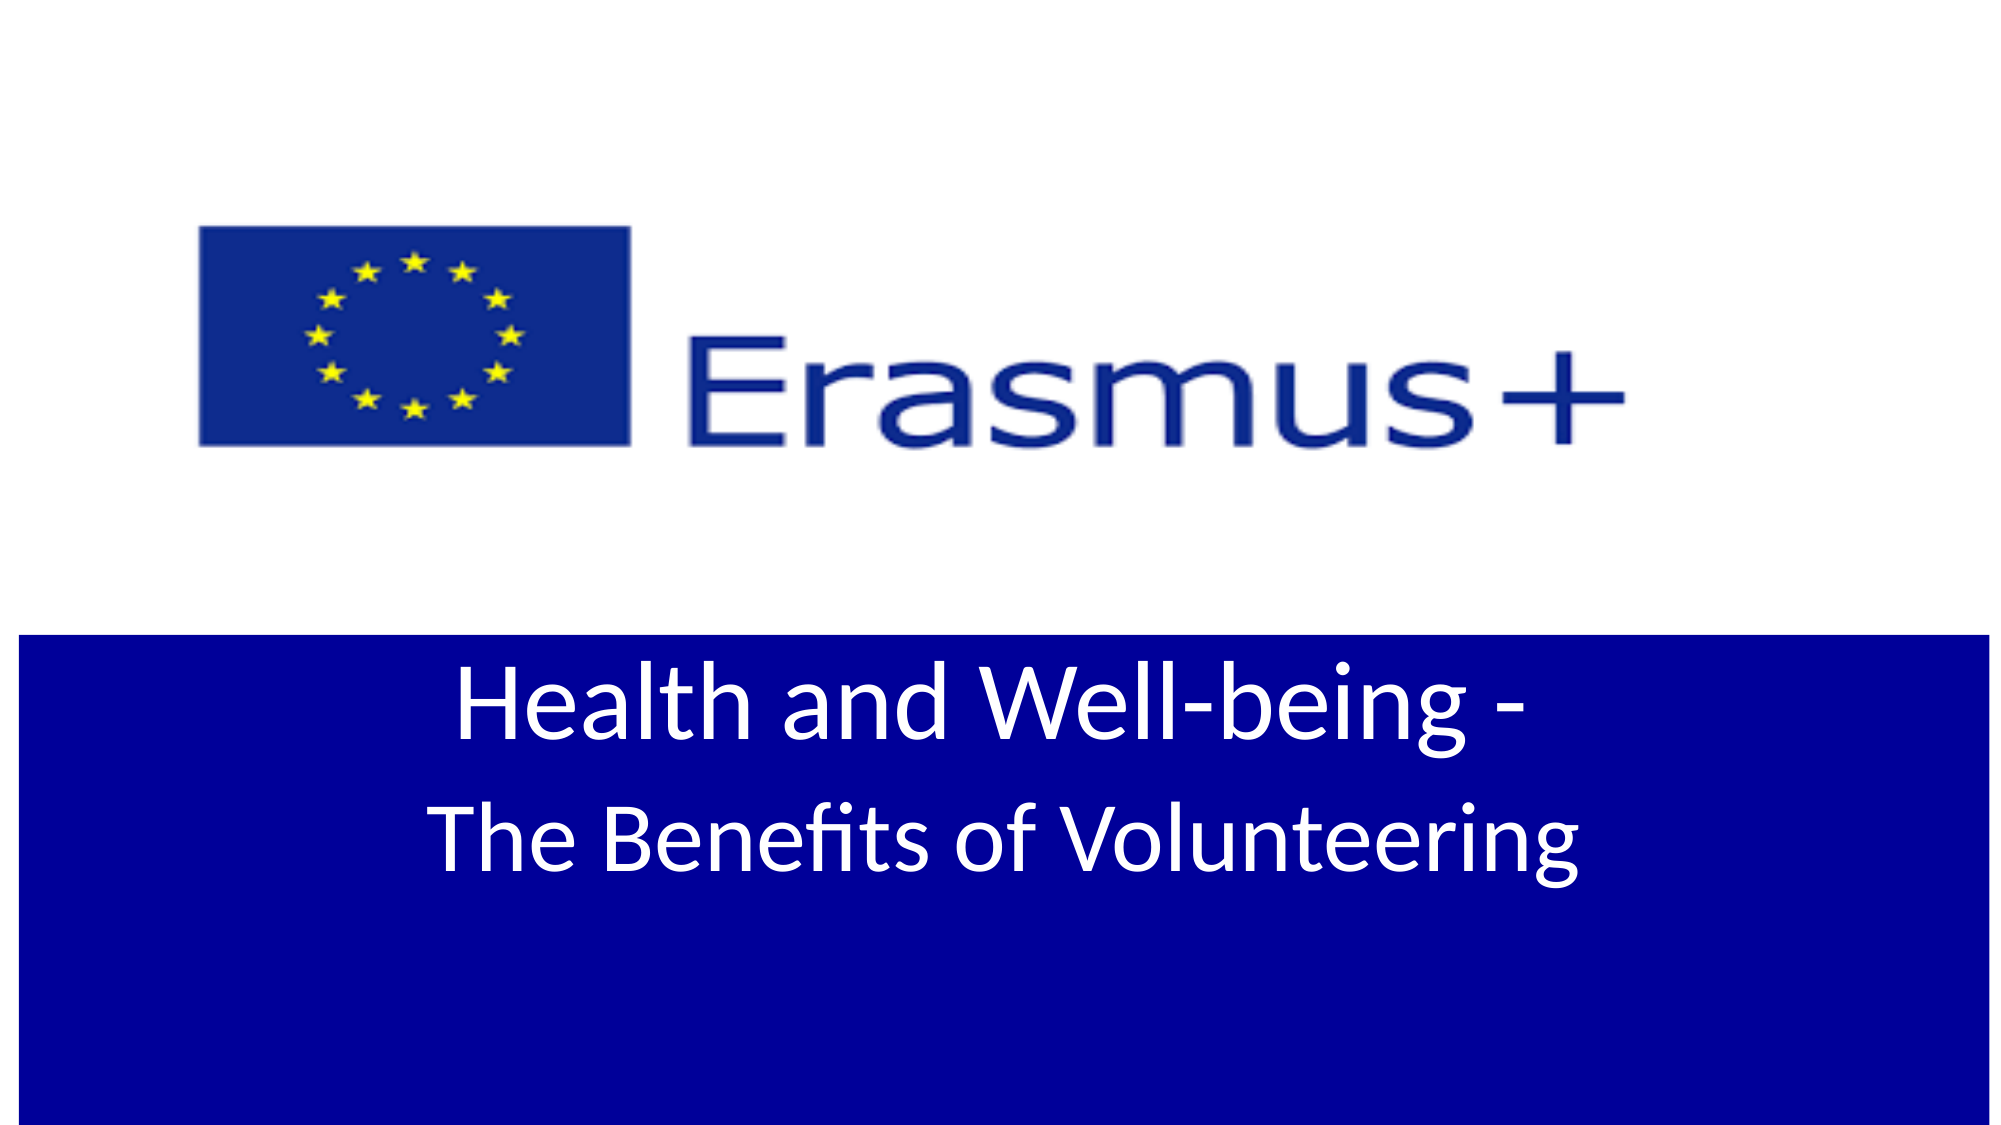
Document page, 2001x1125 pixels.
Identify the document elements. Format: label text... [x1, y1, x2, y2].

picture [117, 163, 1709, 512]
subtitle Health and Well-being - The Benefits of Volunteering [18, 634, 1990, 1125]
